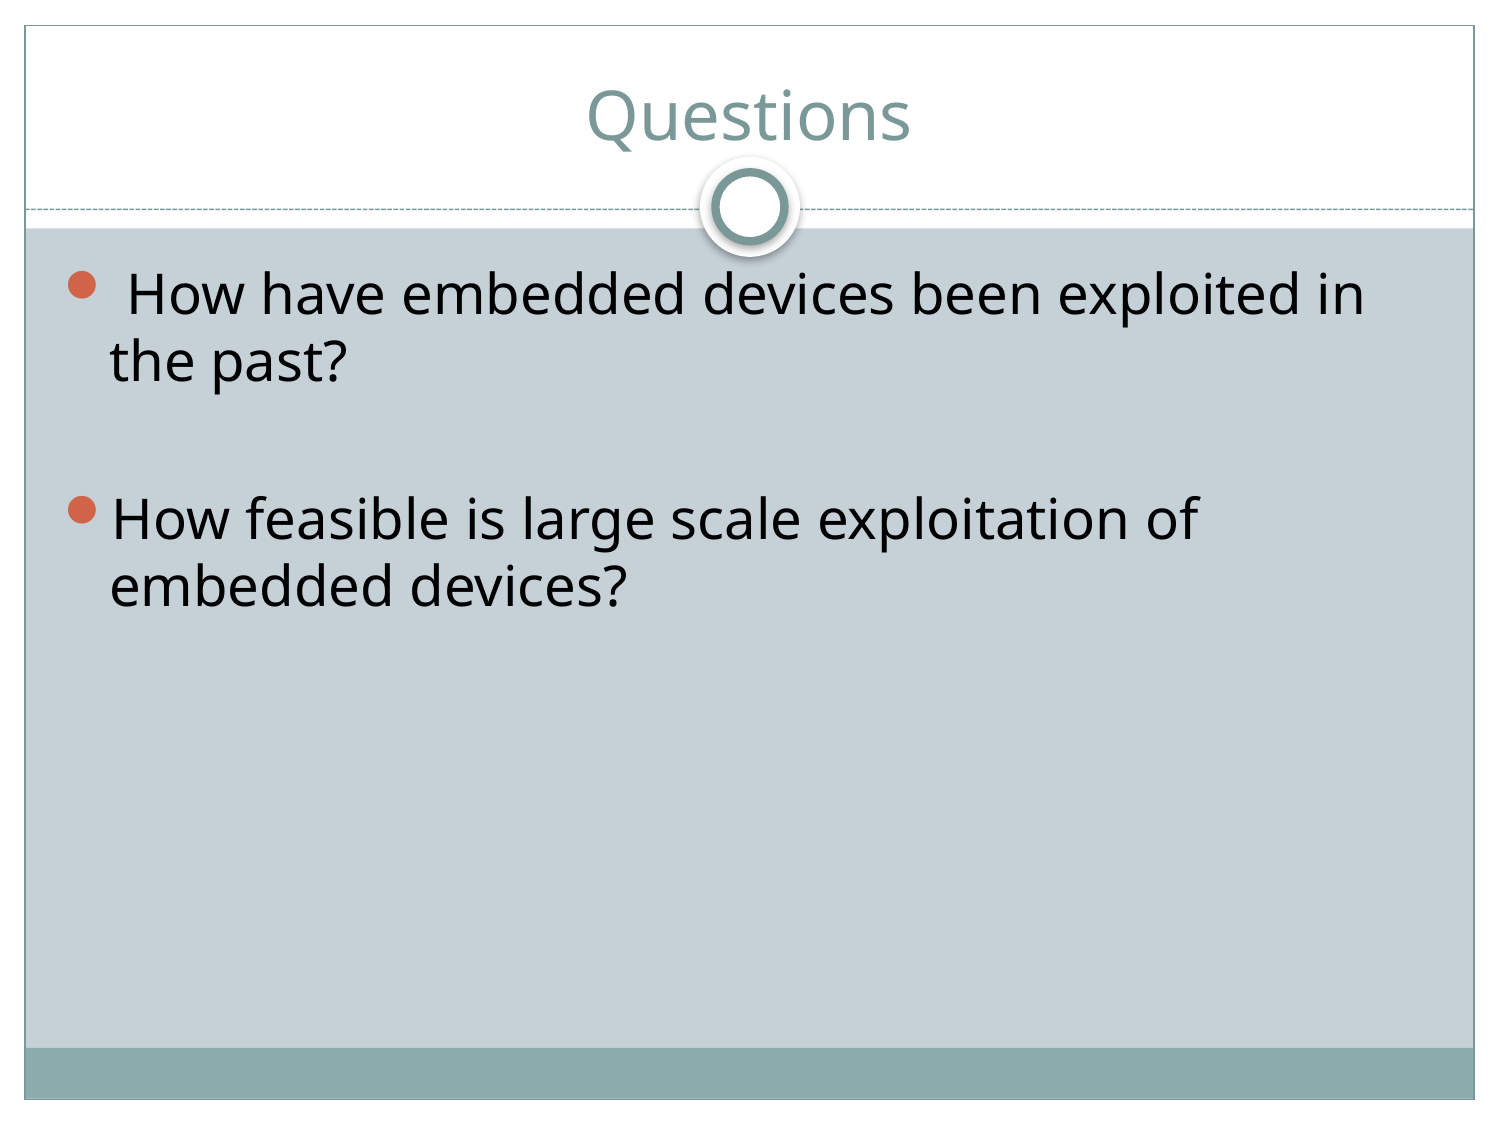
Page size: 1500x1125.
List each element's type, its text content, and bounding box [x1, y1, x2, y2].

list How have embedded devices been exploited in the past? How feasible is large scale exploitation of embedded devices? [49, 250, 1445, 1001]
title Questions [49, 37, 1450, 162]
